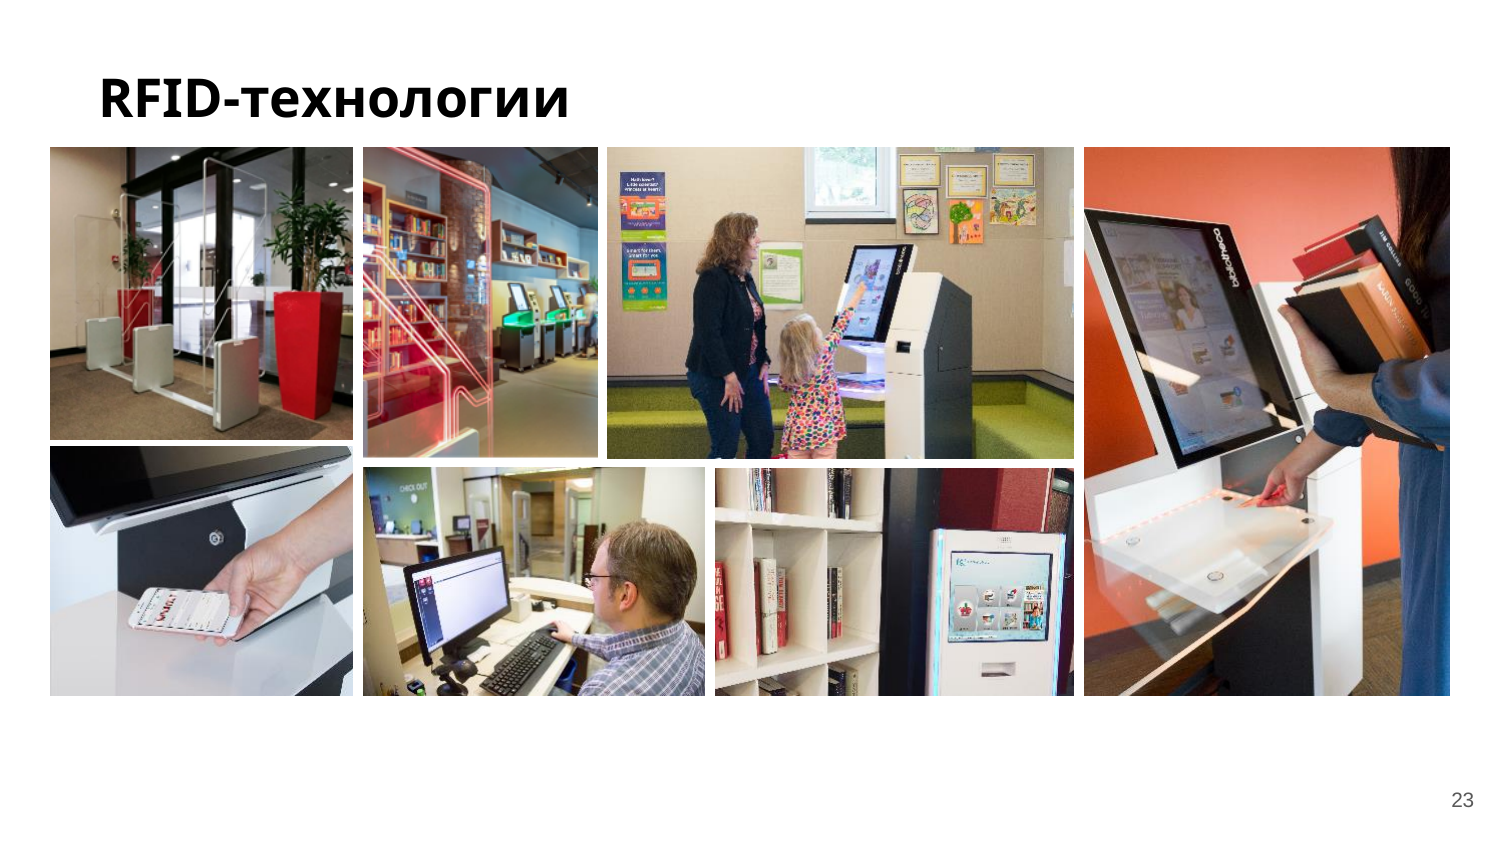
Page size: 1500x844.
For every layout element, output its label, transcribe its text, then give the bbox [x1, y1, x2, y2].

picture [50, 446, 353, 696]
list RFID-технологии [83, 48, 1417, 144]
picture [715, 468, 1074, 696]
text_box 23 [1399, 766, 1490, 832]
picture [363, 147, 598, 460]
picture [50, 147, 353, 440]
picture [363, 467, 705, 696]
picture [1083, 147, 1450, 696]
picture [607, 147, 1074, 460]
